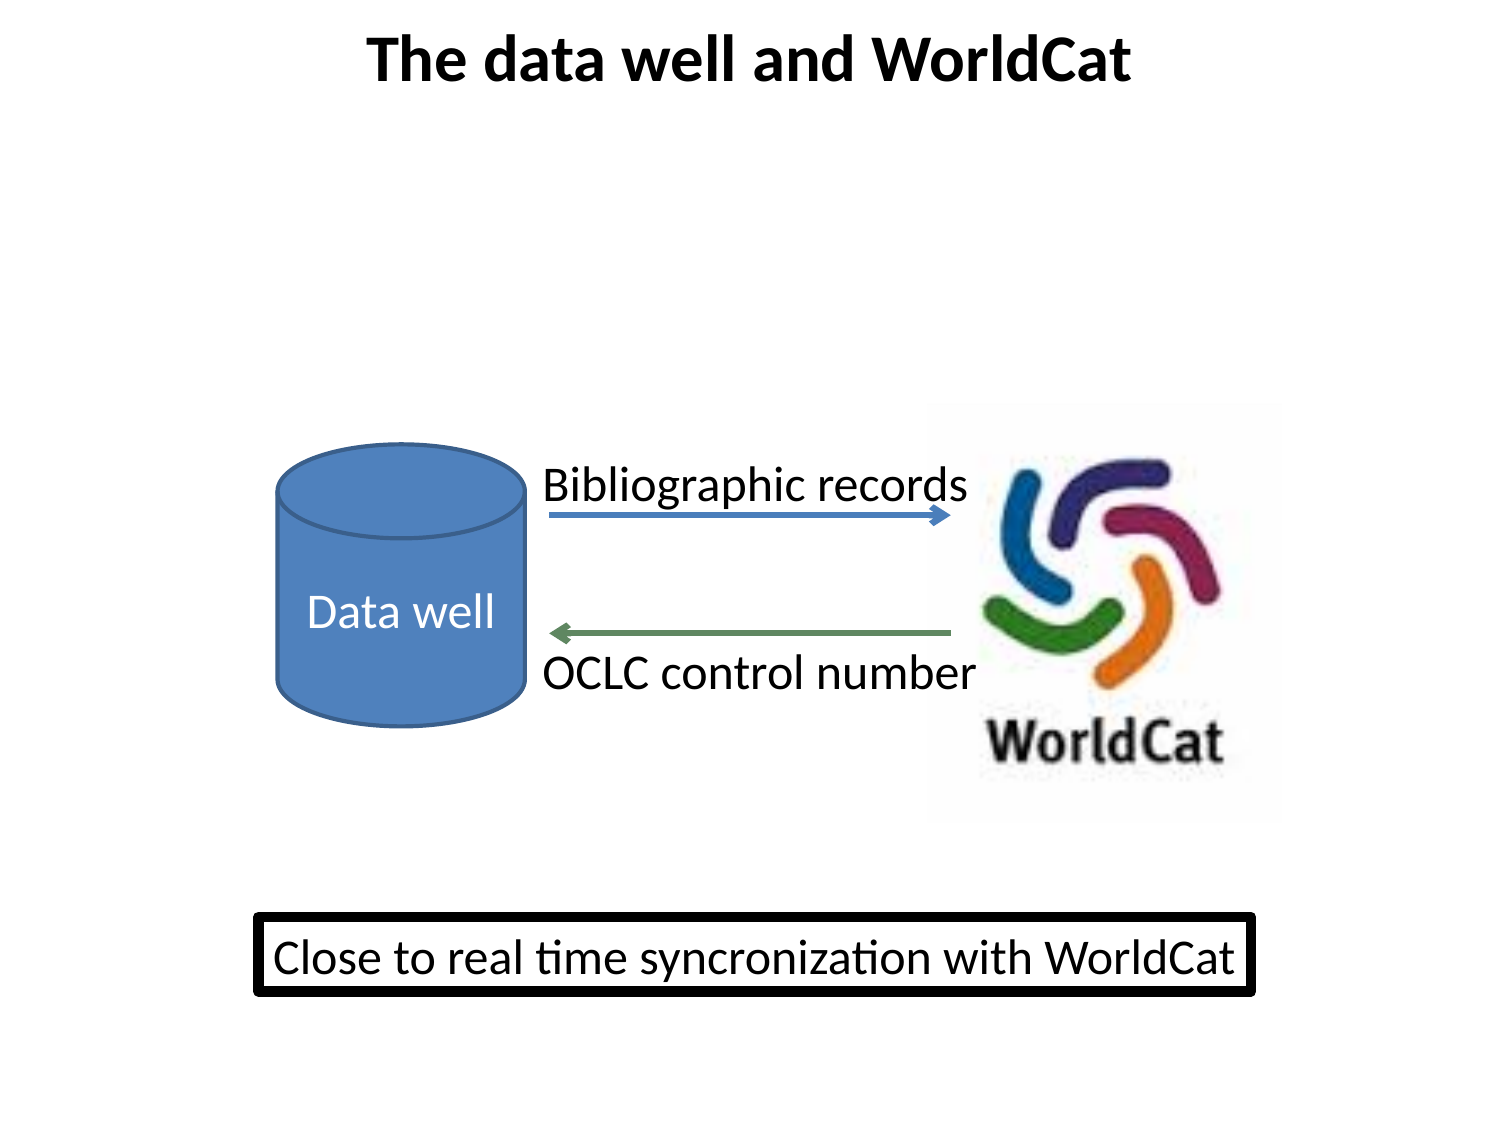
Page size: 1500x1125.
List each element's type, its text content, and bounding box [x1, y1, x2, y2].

picture [926, 403, 1282, 823]
text_box Close to real time syncronization with WorldCat [258, 916, 1251, 992]
text_box The data well and WorldCat [351, 7, 1148, 102]
text_box Data well [275, 442, 527, 729]
text_box OCLC control number [527, 631, 921, 707]
text_box Bibliographic records [527, 444, 921, 520]
